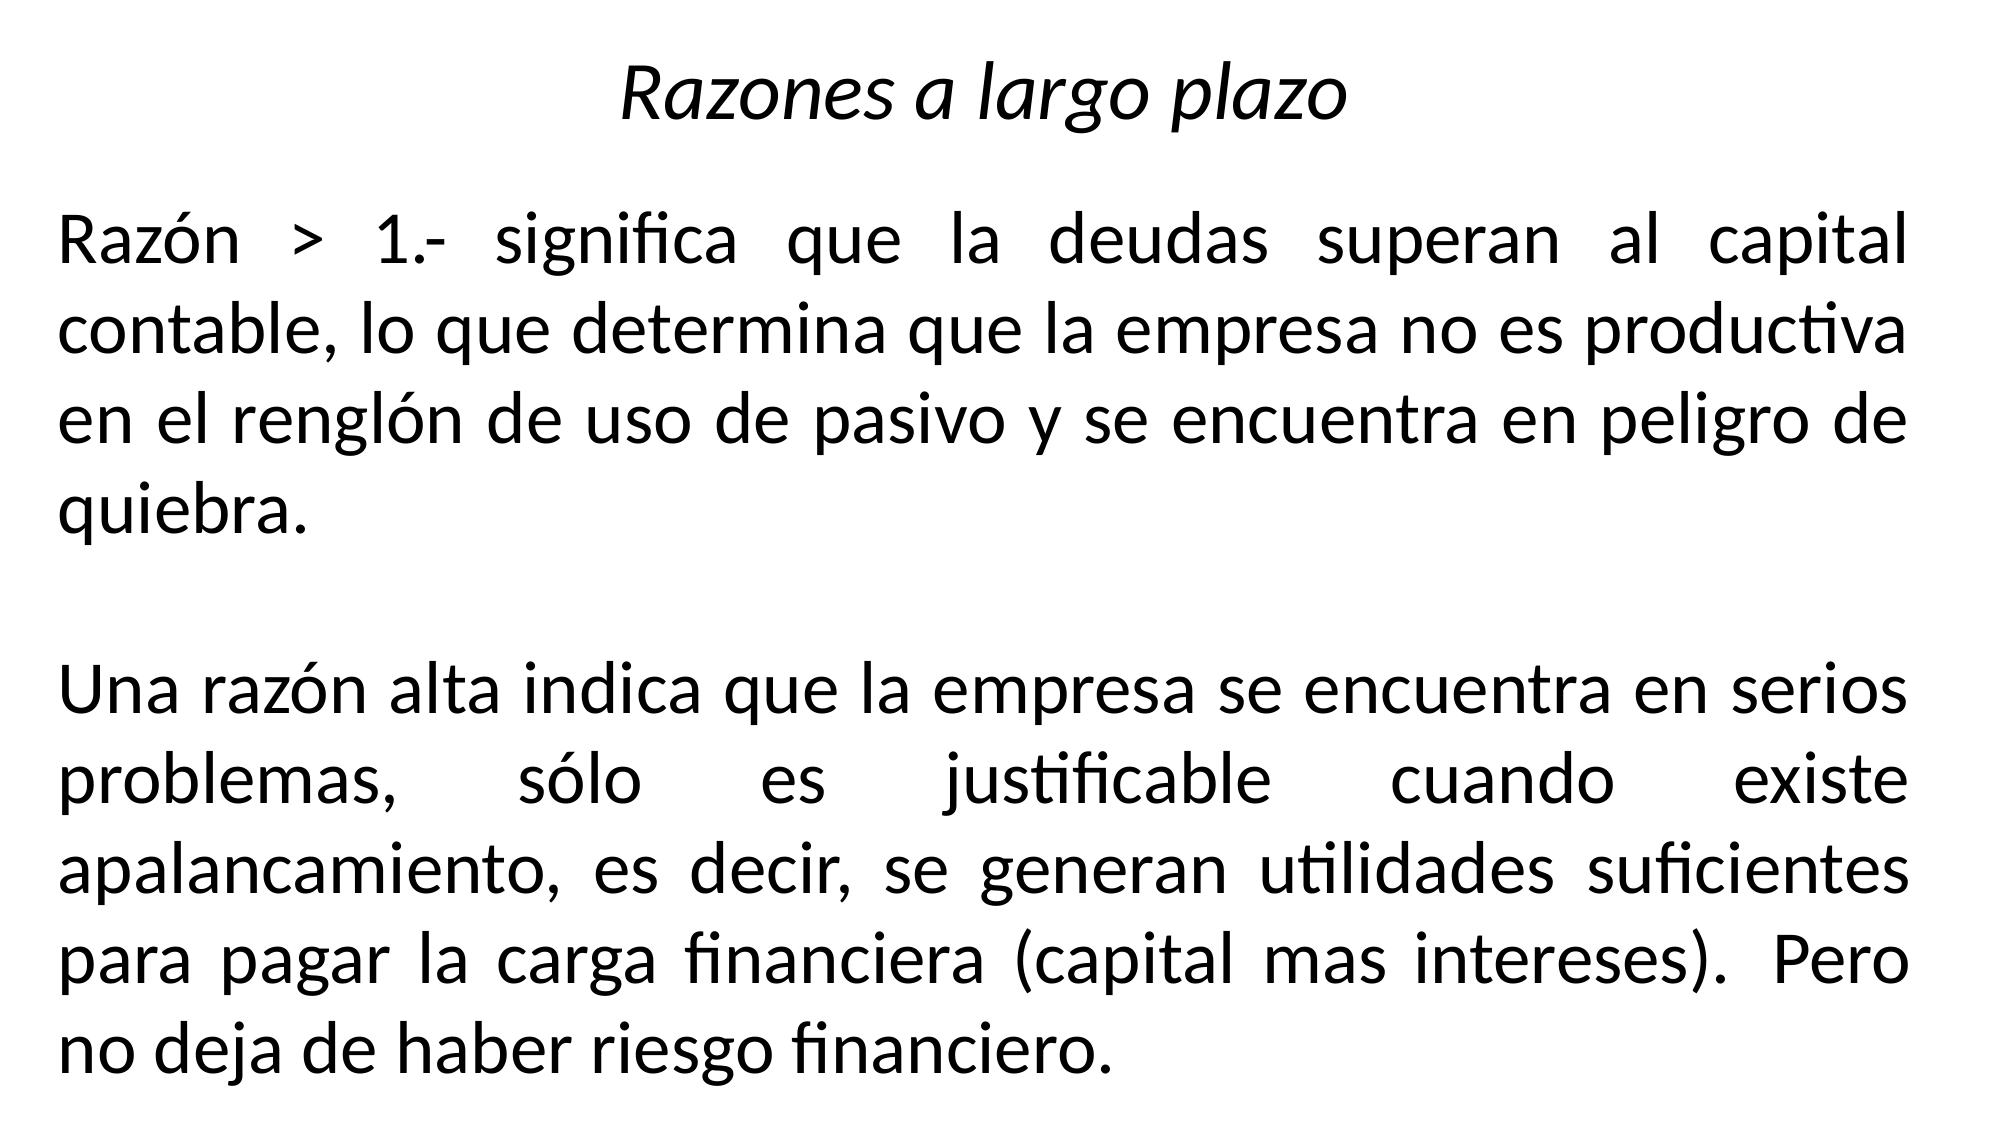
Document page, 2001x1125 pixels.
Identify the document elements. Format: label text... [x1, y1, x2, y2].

text_box Razón > 1.- significa que la deudas superan al capital contable, lo que determina que la empresa no es productiva en el renglón de uso de pasivo y se encuentra en peligro de quiebra. Una razón alta indica que la empresa se encuentra en serios problemas, sólo es justificable cuando existe apalancamiento, es decir, se generan utilidades suficientes para pagar la carga financiera (capital mas intereses). Pero no deja de haber riesgo financiero. [43, 181, 1926, 1125]
text_box Razones a largo plazo [145, 28, 1824, 144]
